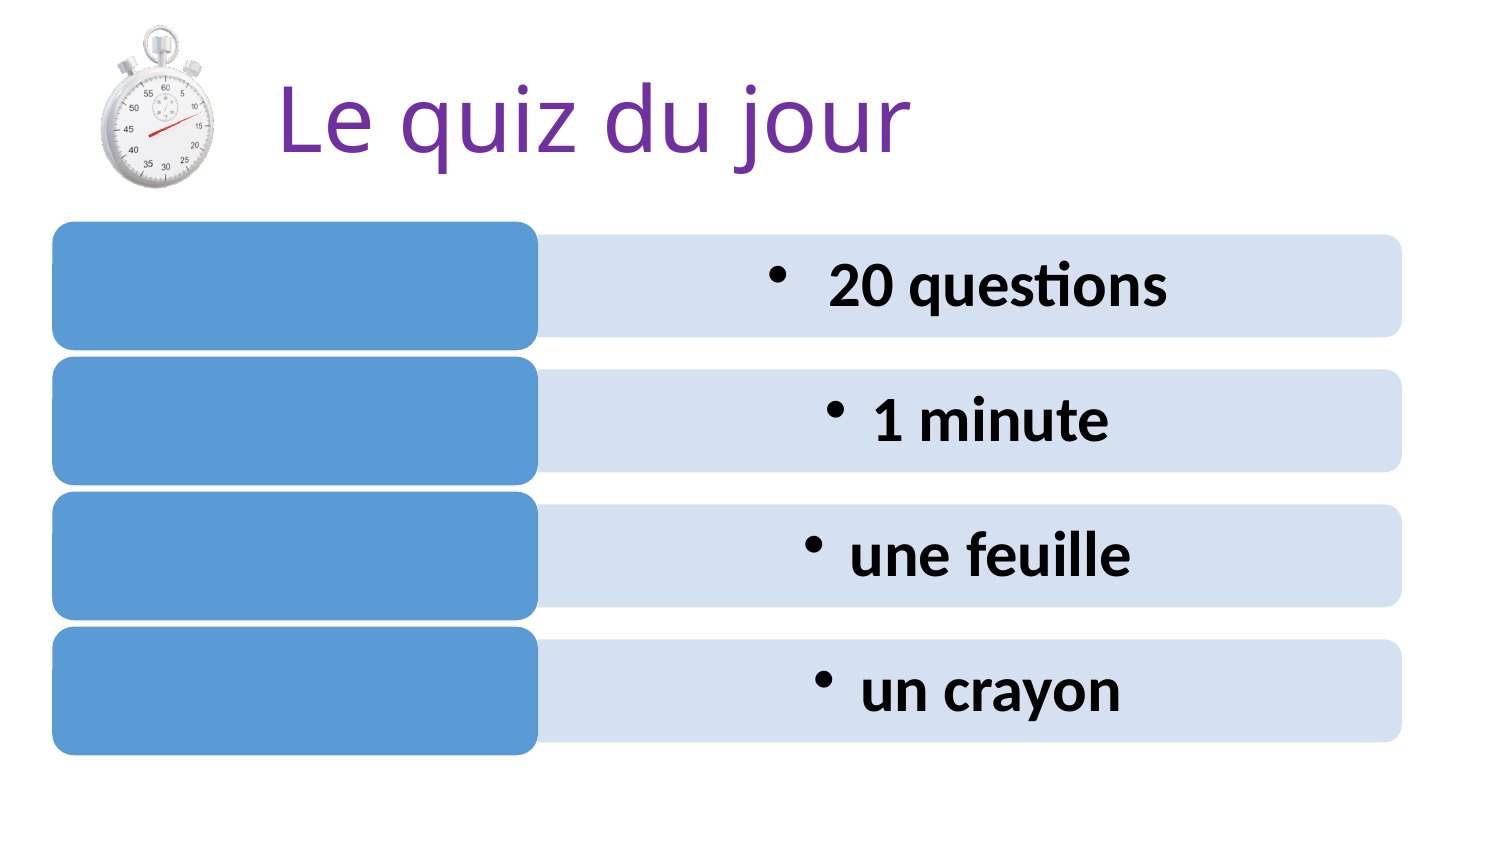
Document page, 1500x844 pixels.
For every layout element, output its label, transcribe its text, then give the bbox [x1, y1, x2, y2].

picture [98, 17, 227, 197]
text_box Le quiz du jour [137, 66, 1052, 221]
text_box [52, 221, 1402, 756]
